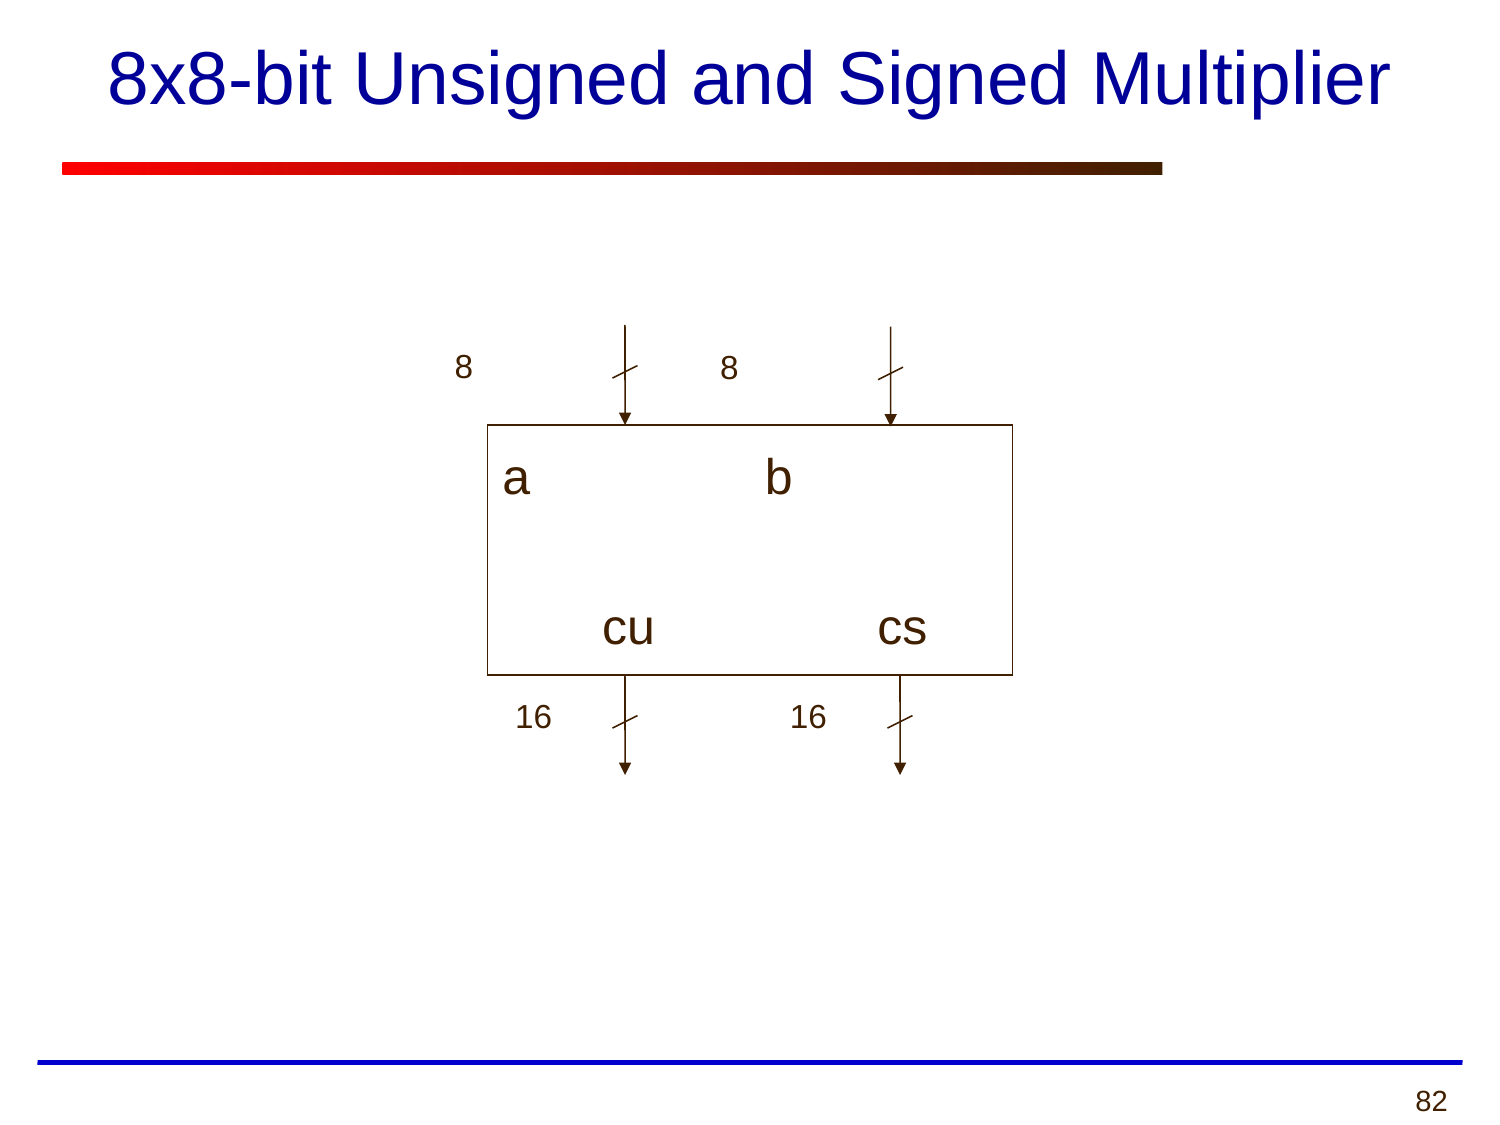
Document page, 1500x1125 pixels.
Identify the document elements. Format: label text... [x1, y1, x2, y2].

text_box 8 [555, 338, 829, 394]
text_box [487, 425, 1013, 675]
text_box cu [437, 587, 675, 663]
title 8x8-bit Unsigned and Signed Multiplier [62, 0, 1438, 150]
text_box 8 [289, 337, 563, 393]
text_box 16 [625, 687, 917, 743]
text_box [618, 743, 632, 775]
text_box b [599, 437, 883, 513]
text_box [893, 743, 907, 775]
text_box [618, 394, 632, 425]
text_box 16 [350, 687, 625, 743]
text_box a [337, 437, 599, 513]
text_box [884, 374, 897, 427]
text_box cs [712, 587, 1150, 663]
